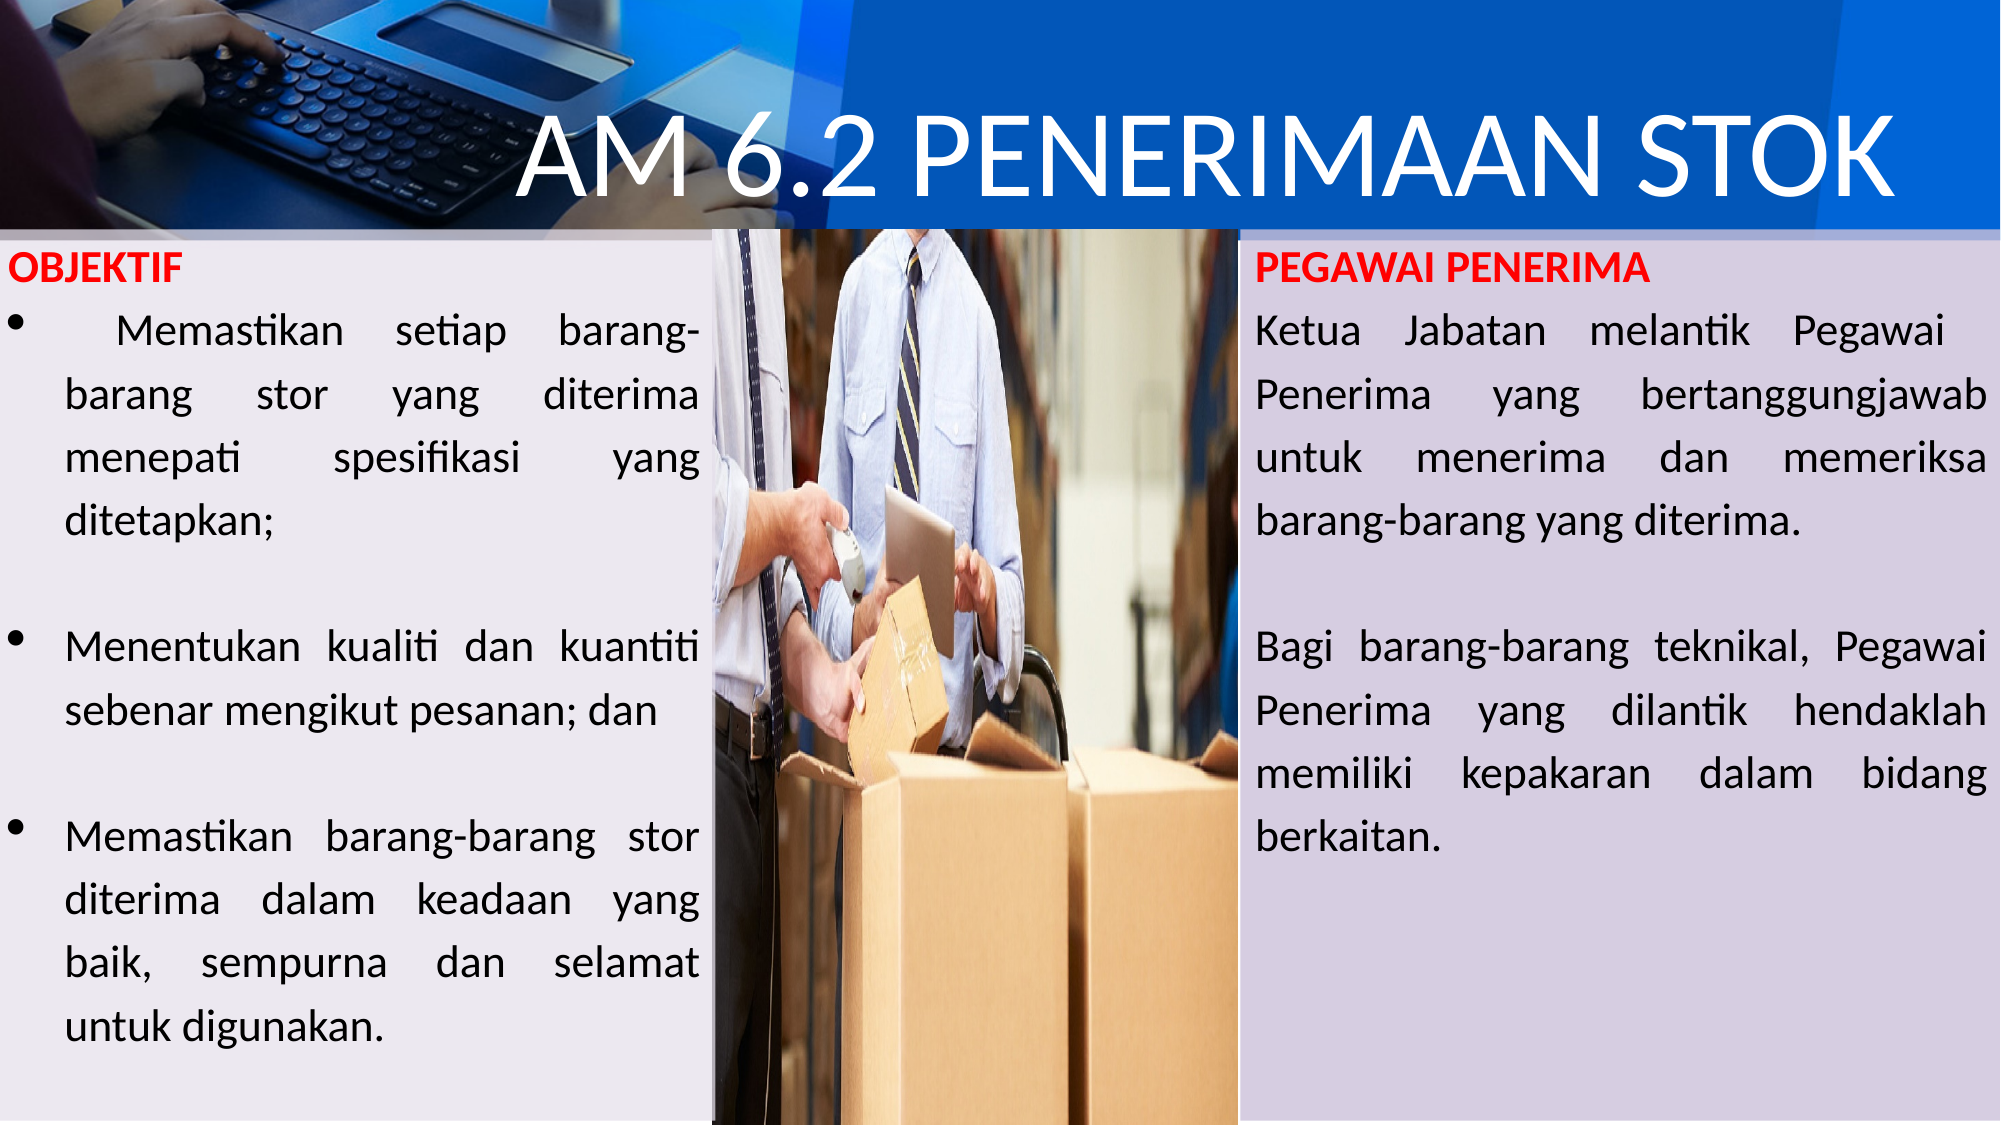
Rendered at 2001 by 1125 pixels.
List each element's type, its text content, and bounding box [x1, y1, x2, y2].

text_box OBJEKTIF Memastikan setiap barang-barang stor yang diterima menepati spesifikasi yang ditetapkan; Menentukan kualiti dan kuantiti sebenar mengikut pesanan; dan Memastikan barang-barang stor diterima dalam keadaan yang baik, sempurna dan selamat untuk digunakan. [0, 229, 710, 1121]
title AM 6.2 PENERIMAAN STOK [99, 62, 1913, 229]
text_box PEGAWAI PENERIMA Ketua Jabatan melantik Pegawai Penerima yang bertanggungjawab untuk menerima dan memeriksa barang-barang yang diterima. Bagi barang-barang teknikal, Pegawai Penerima yang dilantik hendaklah memiliki kepakaran dalam bidang berkaitan. [1238, 227, 2000, 1123]
picture [0, 0, 2001, 1125]
